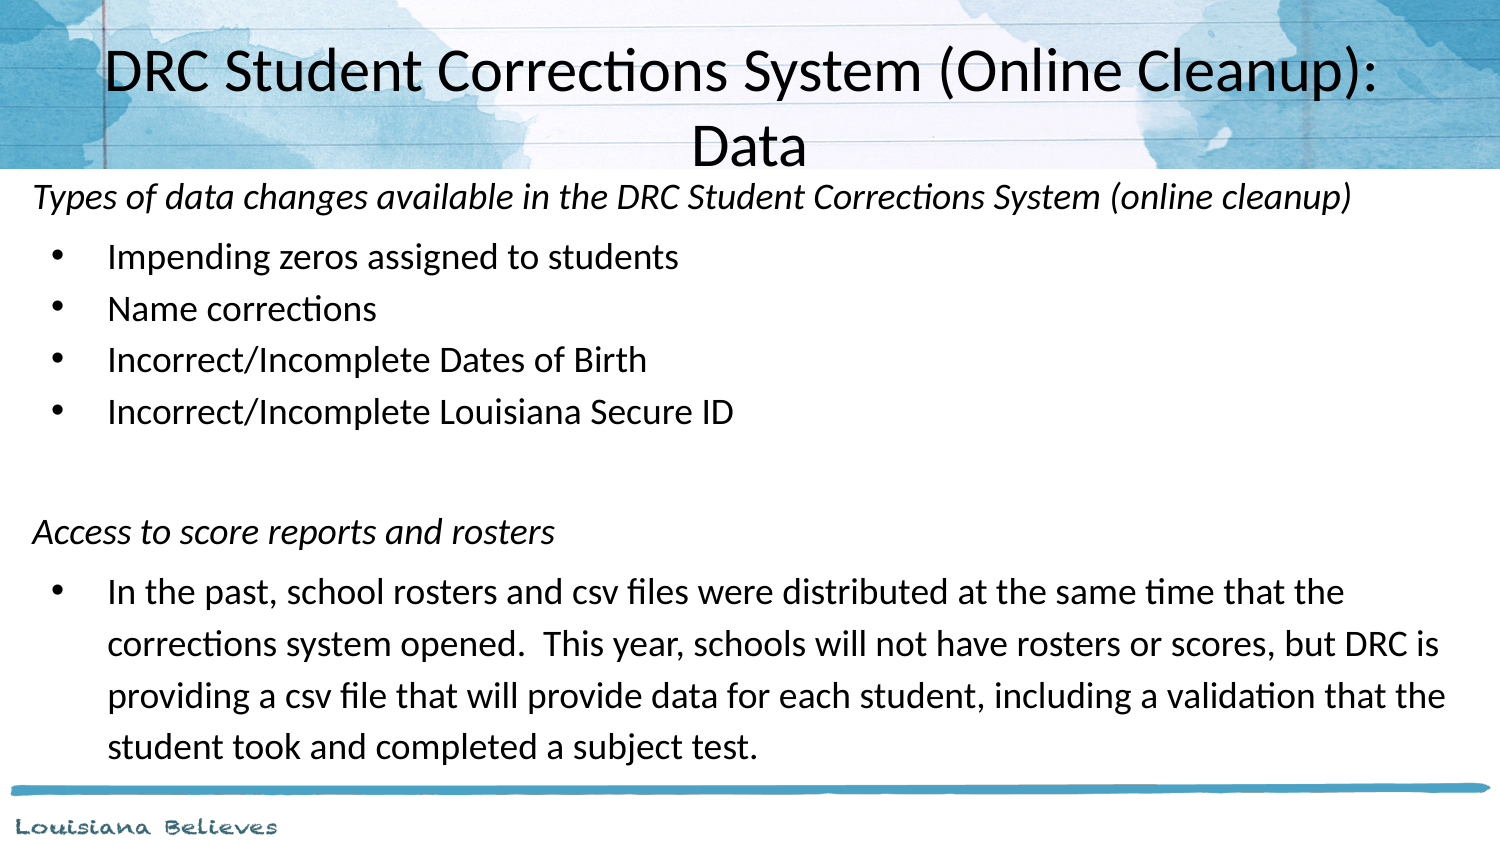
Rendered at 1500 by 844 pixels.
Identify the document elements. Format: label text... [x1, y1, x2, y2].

picture [0, 777, 1500, 844]
title DRC Student Corrections System (Online Cleanup): Data [75, 33, 1425, 149]
list Types of data changes available in the DRC Student Corrections System (online cleanup) Impending zeros assigned to students Name corrections Incorrect/Incomplete Dates of Birth Incorrect/Incomplete Louisiana Secure ID Access to score reports and rosters In the past, school rosters and csv files were distributed at the same time that the corrections system opened. This year, schools will not have rosters or scores, but DRC is providing a csv file that will provide data for each student, including a validation that the student took and completed a subject test. [17, 149, 1483, 764]
picture [0, 0, 1500, 169]
